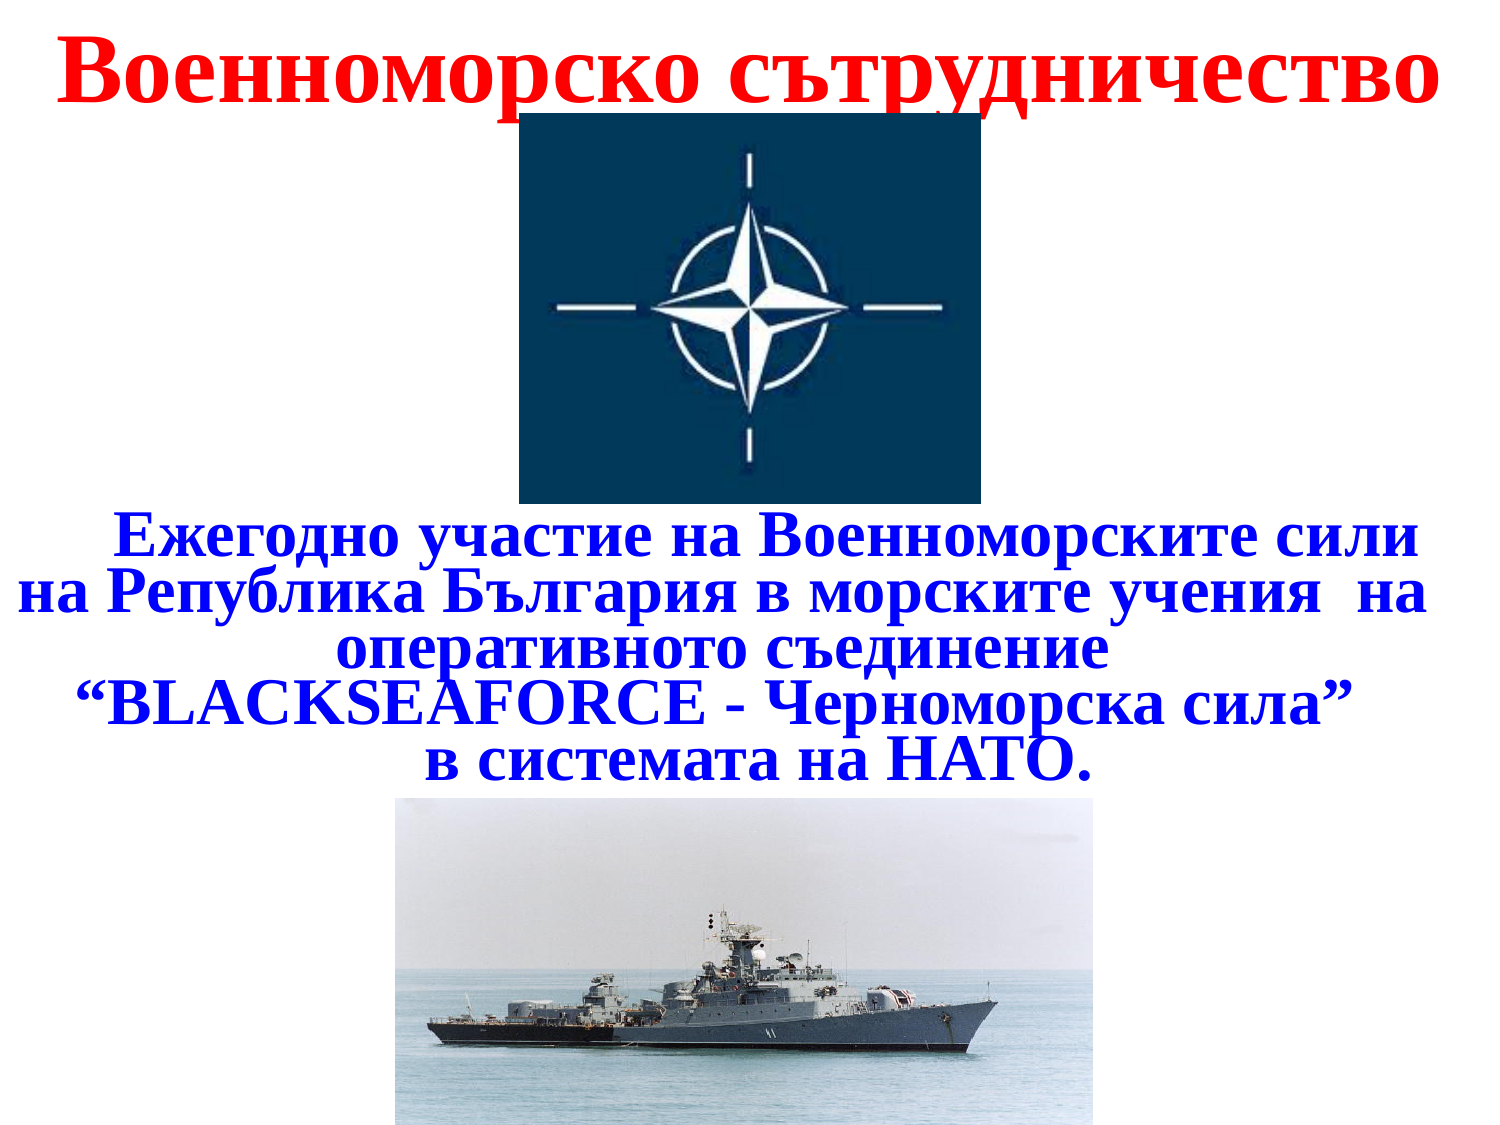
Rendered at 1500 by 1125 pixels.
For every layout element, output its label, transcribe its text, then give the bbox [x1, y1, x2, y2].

text_box Ежегодно участие на Военноморските сили на Република България в морските учения на оперативното съединение “BLACKSEAFORCE - Черноморска сила” в системата на НАТО. [0, 504, 1447, 800]
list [519, 113, 981, 504]
title Военноморско сътрудничество [0, 0, 1500, 126]
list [395, 798, 1093, 1125]
